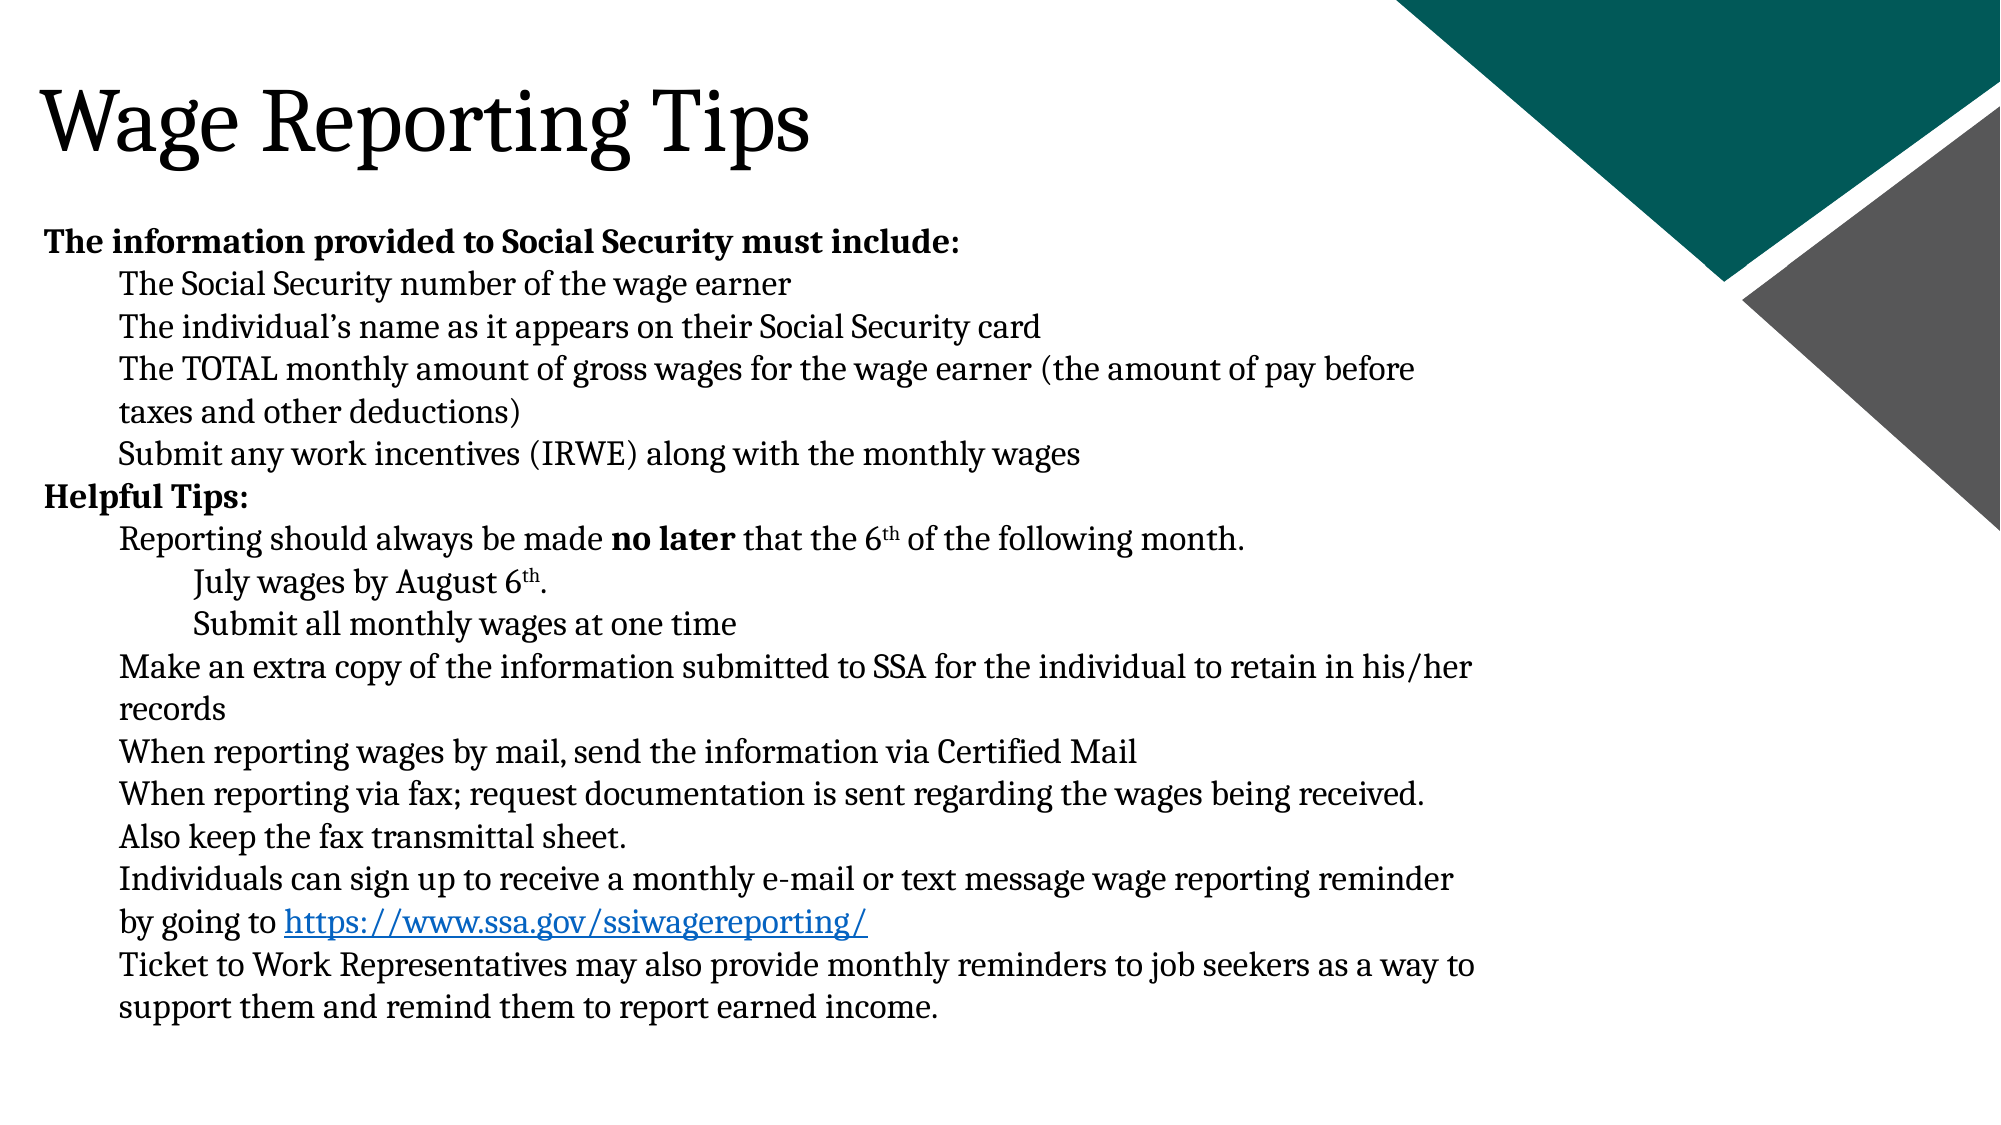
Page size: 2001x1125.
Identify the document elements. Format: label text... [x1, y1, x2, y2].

picture [1395, 0, 2000, 531]
title Wage Reporting Tips [24, 65, 1436, 282]
list The information provided to Social Security must include: The Social Security number of the wage earner The individual’s name as it appears on their Social Security card The TOTAL monthly amount of gross wages for the wage earner (the amount of pay before taxes and other deductions) Submit any work incentives (IRWE) along with the monthly wages Helpful Tips: Reporting should always be made no later that the 6th of the following month. July wages by August 6th. Submit all monthly wages at one time Make an extra copy of the information submitted to SSA for the individual to retain in his/her records When reporting wages by mail, send the information via Certified Mail When reporting via fax; request documentation is sent regarding the wages being received. Also keep the fax transmittal sheet. Individuals can sign up to receive a monthly e-mail or text message wage reporting reminder by going to https://www.ssa.gov/ssiwagereporting/ Ticket to Work Representatives may also provide monthly reminders to job seekers as a way to support them and remind them to report earned income. [29, 210, 1507, 1066]
